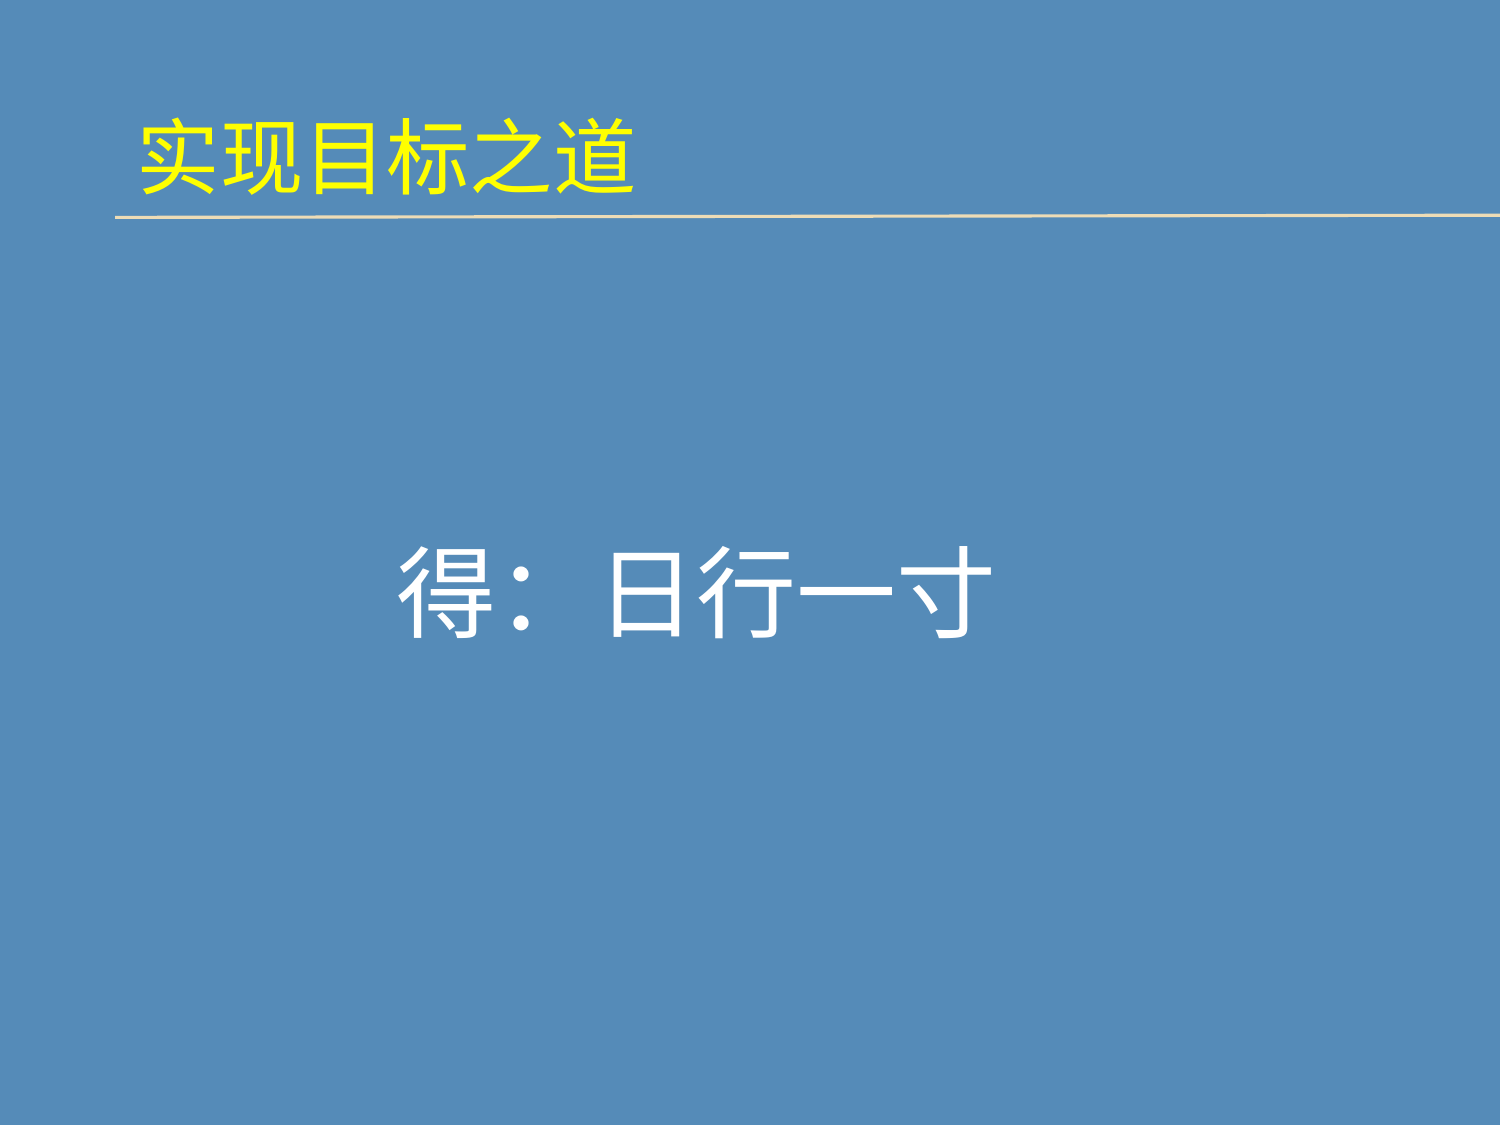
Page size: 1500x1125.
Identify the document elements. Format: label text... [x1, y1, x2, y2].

text_box 实现目标之道 [136, 95, 887, 215]
text_box 得：日行一寸 [80, 471, 1313, 709]
